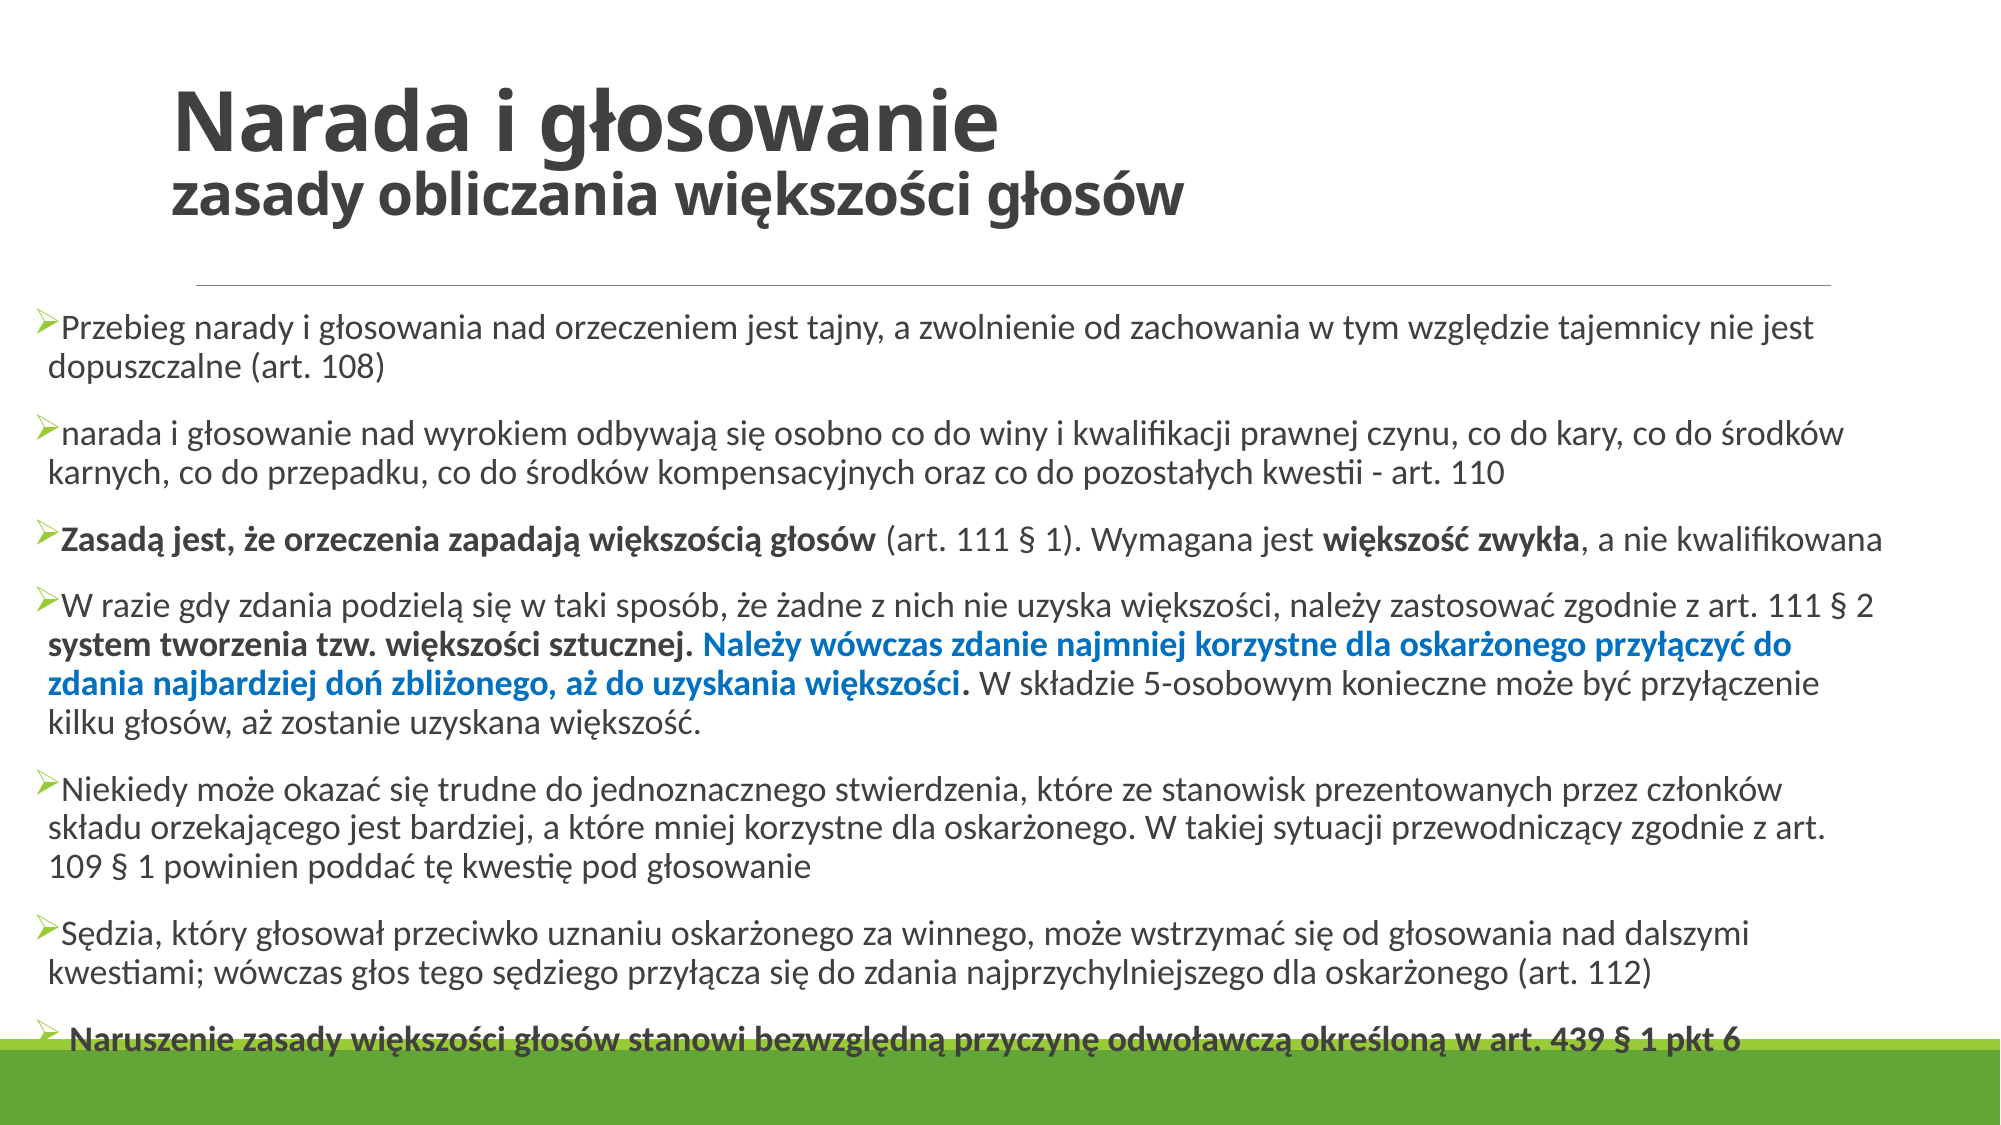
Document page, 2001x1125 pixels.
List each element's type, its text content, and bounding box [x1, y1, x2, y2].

title Narada i głosowanie zasady obliczania większości głosów [156, 24, 1690, 235]
list Przebieg narady i głosowania nad orzeczeniem jest tajny, a zwolnienie od zachowania w tym względzie tajemnicy nie jest dopuszczalne (art. 108) narada i głosowanie nad wyrokiem odbywają się osobno co do winy i kwalifikacji prawnej czynu, co do kary, co do środków karnych, co do przepadku, co do środków kompensacyjnych oraz co do pozostałych kwestii - art. 110 Zasadą jest, że orzeczenia zapadają większością głosów (art. 111 § 1). Wymagana jest większość zwykła, a nie kwalifikowana W razie gdy zdania podzielą się w taki sposób, że żadne z nich nie uzyska większości, należy zastosować zgodnie z art. 111 § 2 system tworzenia tzw. większości sztucznej. Należy wówczas zdanie najmniej korzystne dla oskarżonego przyłączyć do zdania najbardziej doń zbliżonego, aż do uzyskania większości. W składzie 5-osobowym konieczne może być przyłączenie kilku głosów, aż zostanie uzyskana większość. Niekiedy może okazać się trudne do jednoznacznego stwierdzenia, które ze stanowisk prezentowanych przez członków składu orzekającego jest bardziej, a które mniej korzystne dla oskarżonego. W takiej sytuacji przewodniczący zgodnie z art. 109 § 1 powinien poddać tę kwestię pod głosowanie Sędzia, który głosował przeciwko uznaniu oskarżonego za winnego, może wstrzymać się od głosowania nad dalszymi kwestiami; wówczas głos tego sędziego przyłącza się do zdania najprzychylniejszego dla oskarżonego (art. 112) Naruszenie zasady większości głosów stanowi bezwzględną przyczynę odwoławczą określoną w art. 439 § 1 pkt 6 [33, 235, 1888, 1086]
